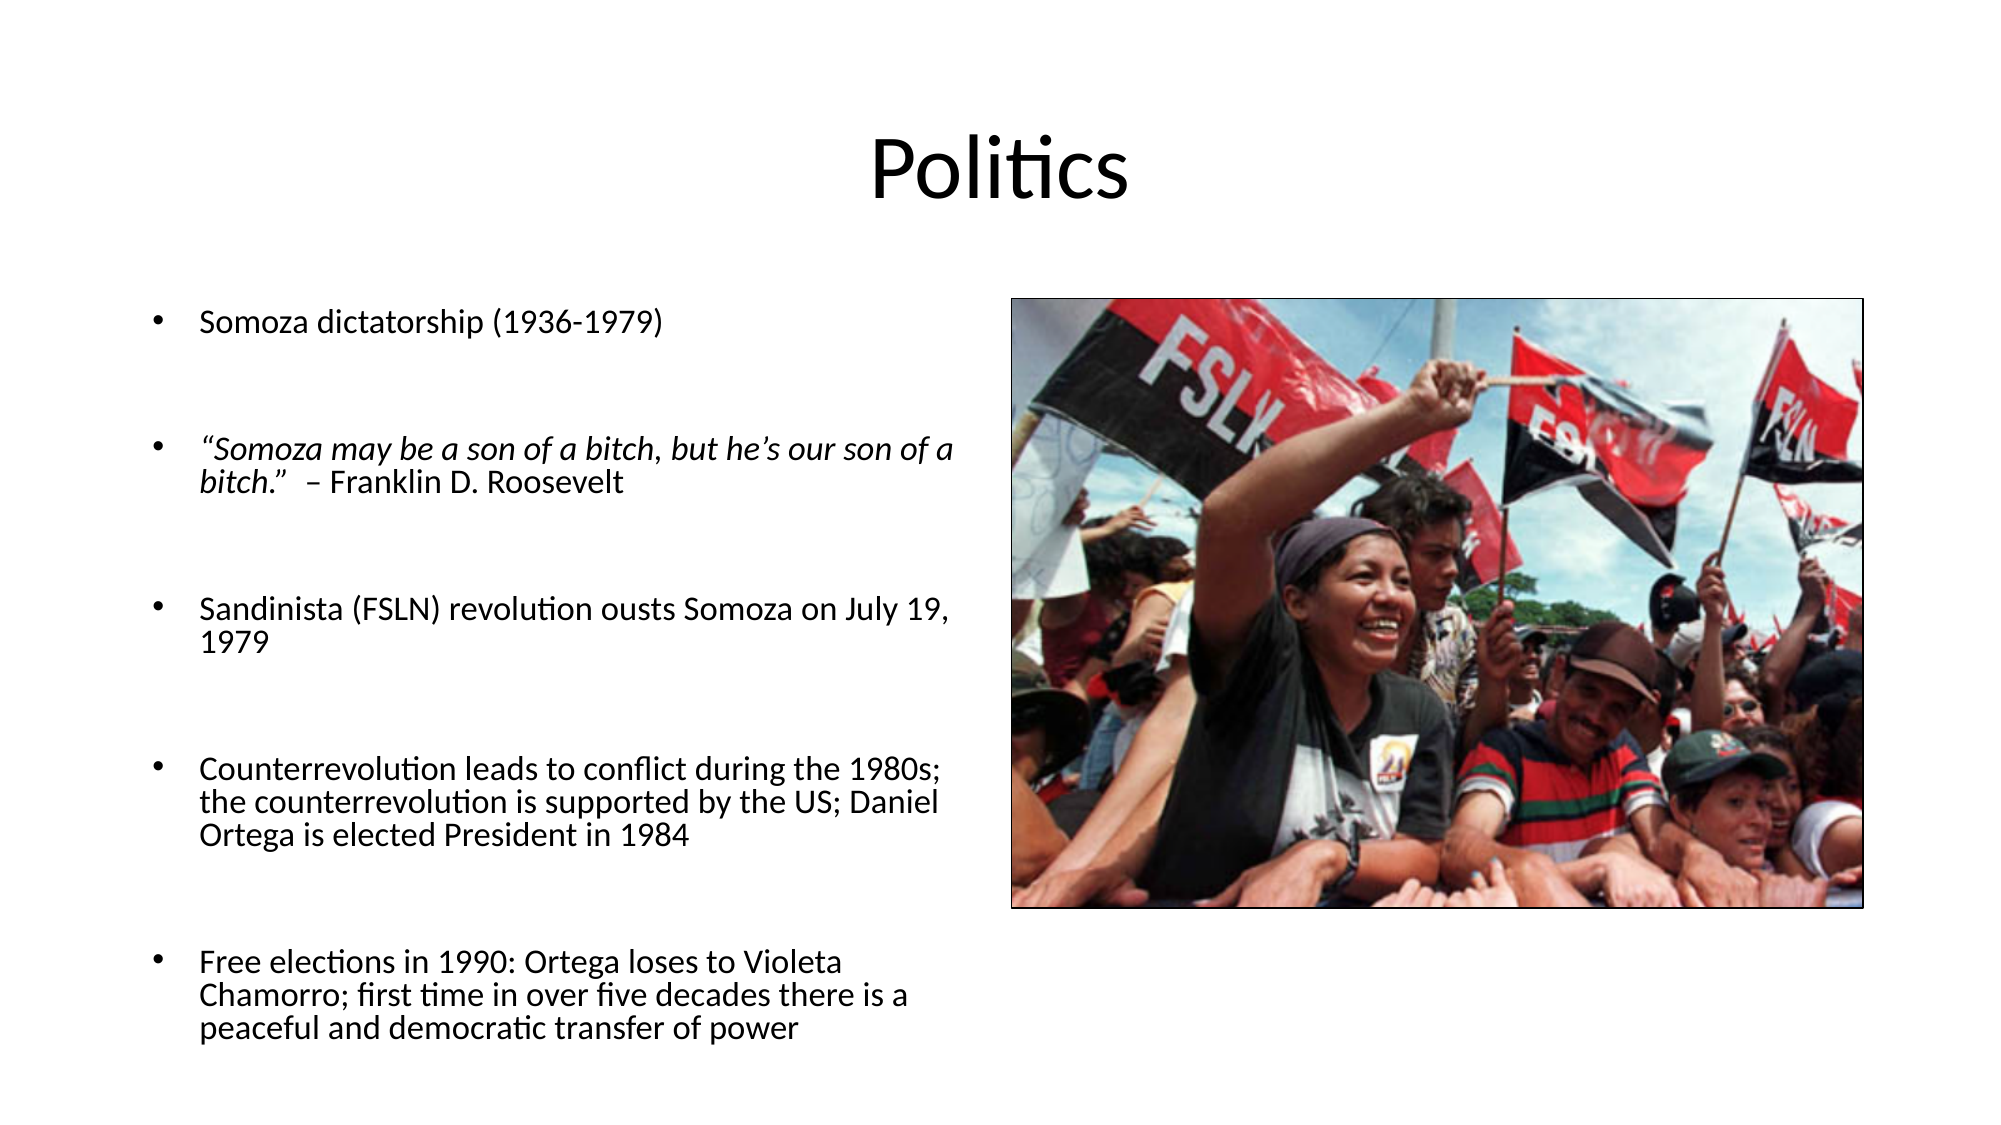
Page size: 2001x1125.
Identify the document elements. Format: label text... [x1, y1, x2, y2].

picture [1012, 299, 1863, 908]
list Somoza dictatorship (1936-1979) “Somoza may be a son of a bitch, but he’s our son of a bitch.” – Franklin D. Roosevelt Sandinista (FSLN) revolution ousts Somoza on July 19, 1979 Counterrevolution leads to conflict during the 1980s; the counterrevolution is supported by the US; Daniel Ortega is elected President in 1984 Free elections in 1990: Ortega loses to Violeta Chamorro; first time in over five decades there is a peaceful and democratic transfer of power [137, 299, 988, 1014]
title Politics [137, 59, 1863, 278]
